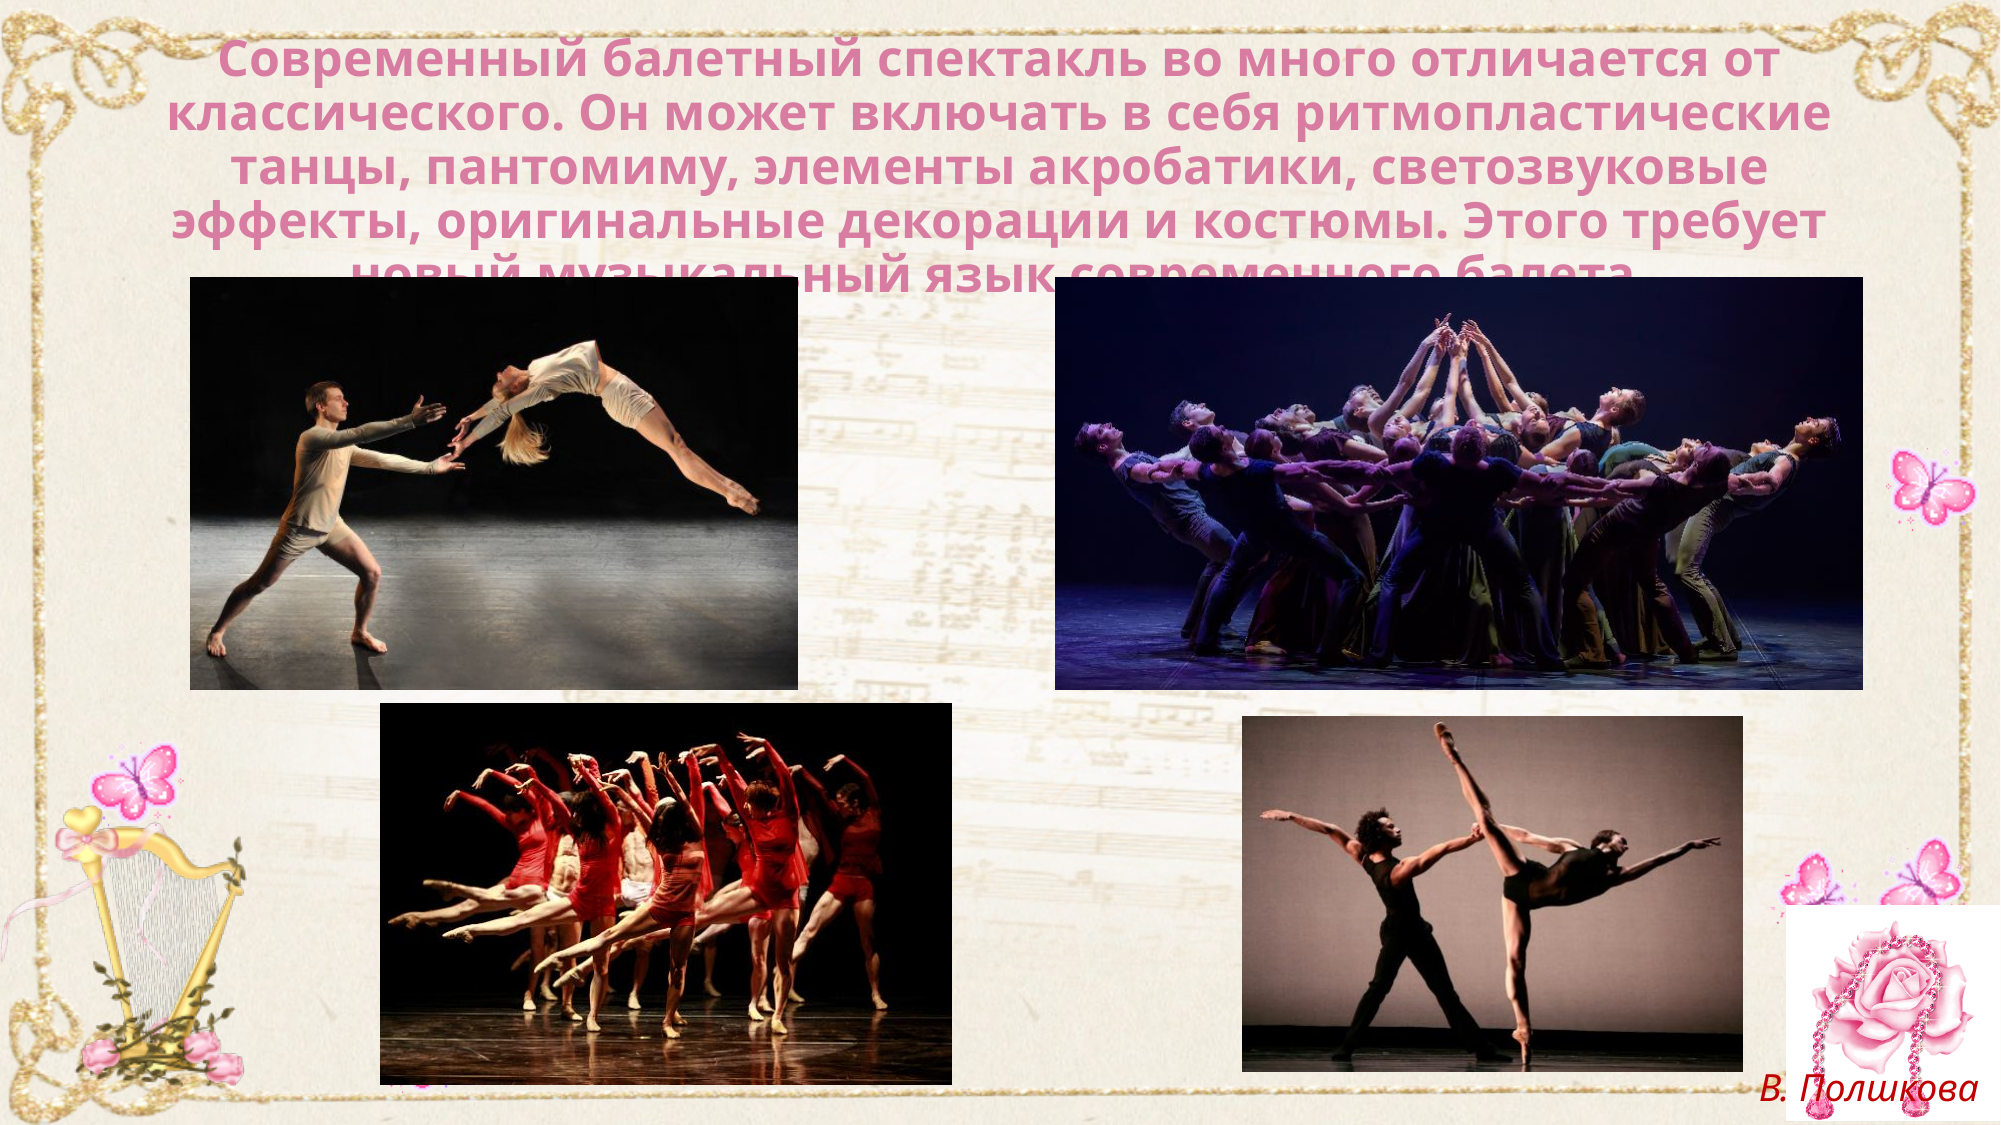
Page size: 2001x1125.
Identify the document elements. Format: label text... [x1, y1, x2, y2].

title Современный балетный спектакль во много отличается от классического. Он может включать в себя ритмопластические танцы, пантомиму, элементы акробатики, светозвуковые эффекты, оригинальные декорации и костюмы. Этого требует новый музыкальный язык современного балета. [137, 59, 1863, 278]
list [190, 277, 798, 690]
picture [0, 0, 2001, 1125]
